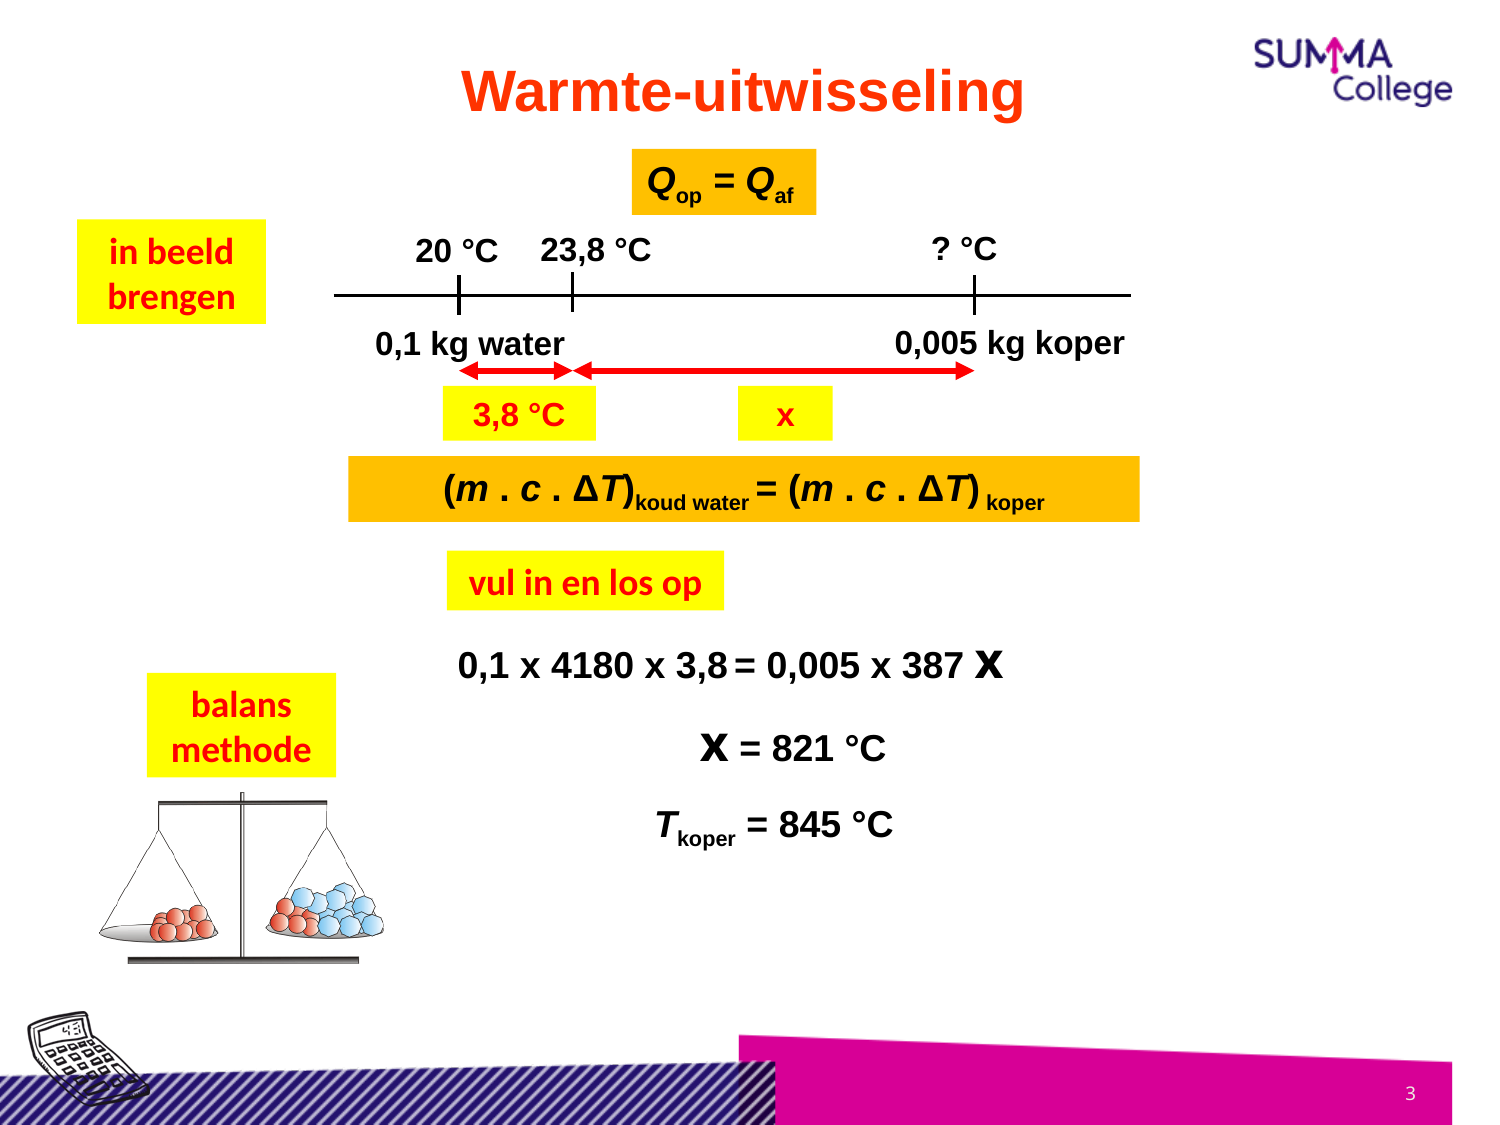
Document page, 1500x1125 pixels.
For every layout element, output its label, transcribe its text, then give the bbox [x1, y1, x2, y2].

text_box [333, 219, 1143, 371]
text_box Tkoper = 845 °C [639, 792, 980, 859]
text_box 0,1 x 4180 x 3,8 = 0,005 x 387 x [442, 621, 1235, 700]
text_box in beeld brengen [77, 219, 266, 324]
text_box vul in en los op [446, 550, 725, 611]
text_box Qop = Qaf [631, 148, 817, 215]
text_box Warmte-uitwisseling [112, 45, 1376, 131]
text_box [98, 672, 385, 965]
text_box x = 821 °C [685, 704, 921, 779]
text_box 3,8 °C [442, 385, 596, 441]
text_box (m . c . ΔT)koud water = (m . c . ΔT) koper [348, 456, 1140, 522]
picture [0, 0, 1500, 1125]
text_box x [738, 385, 833, 441]
